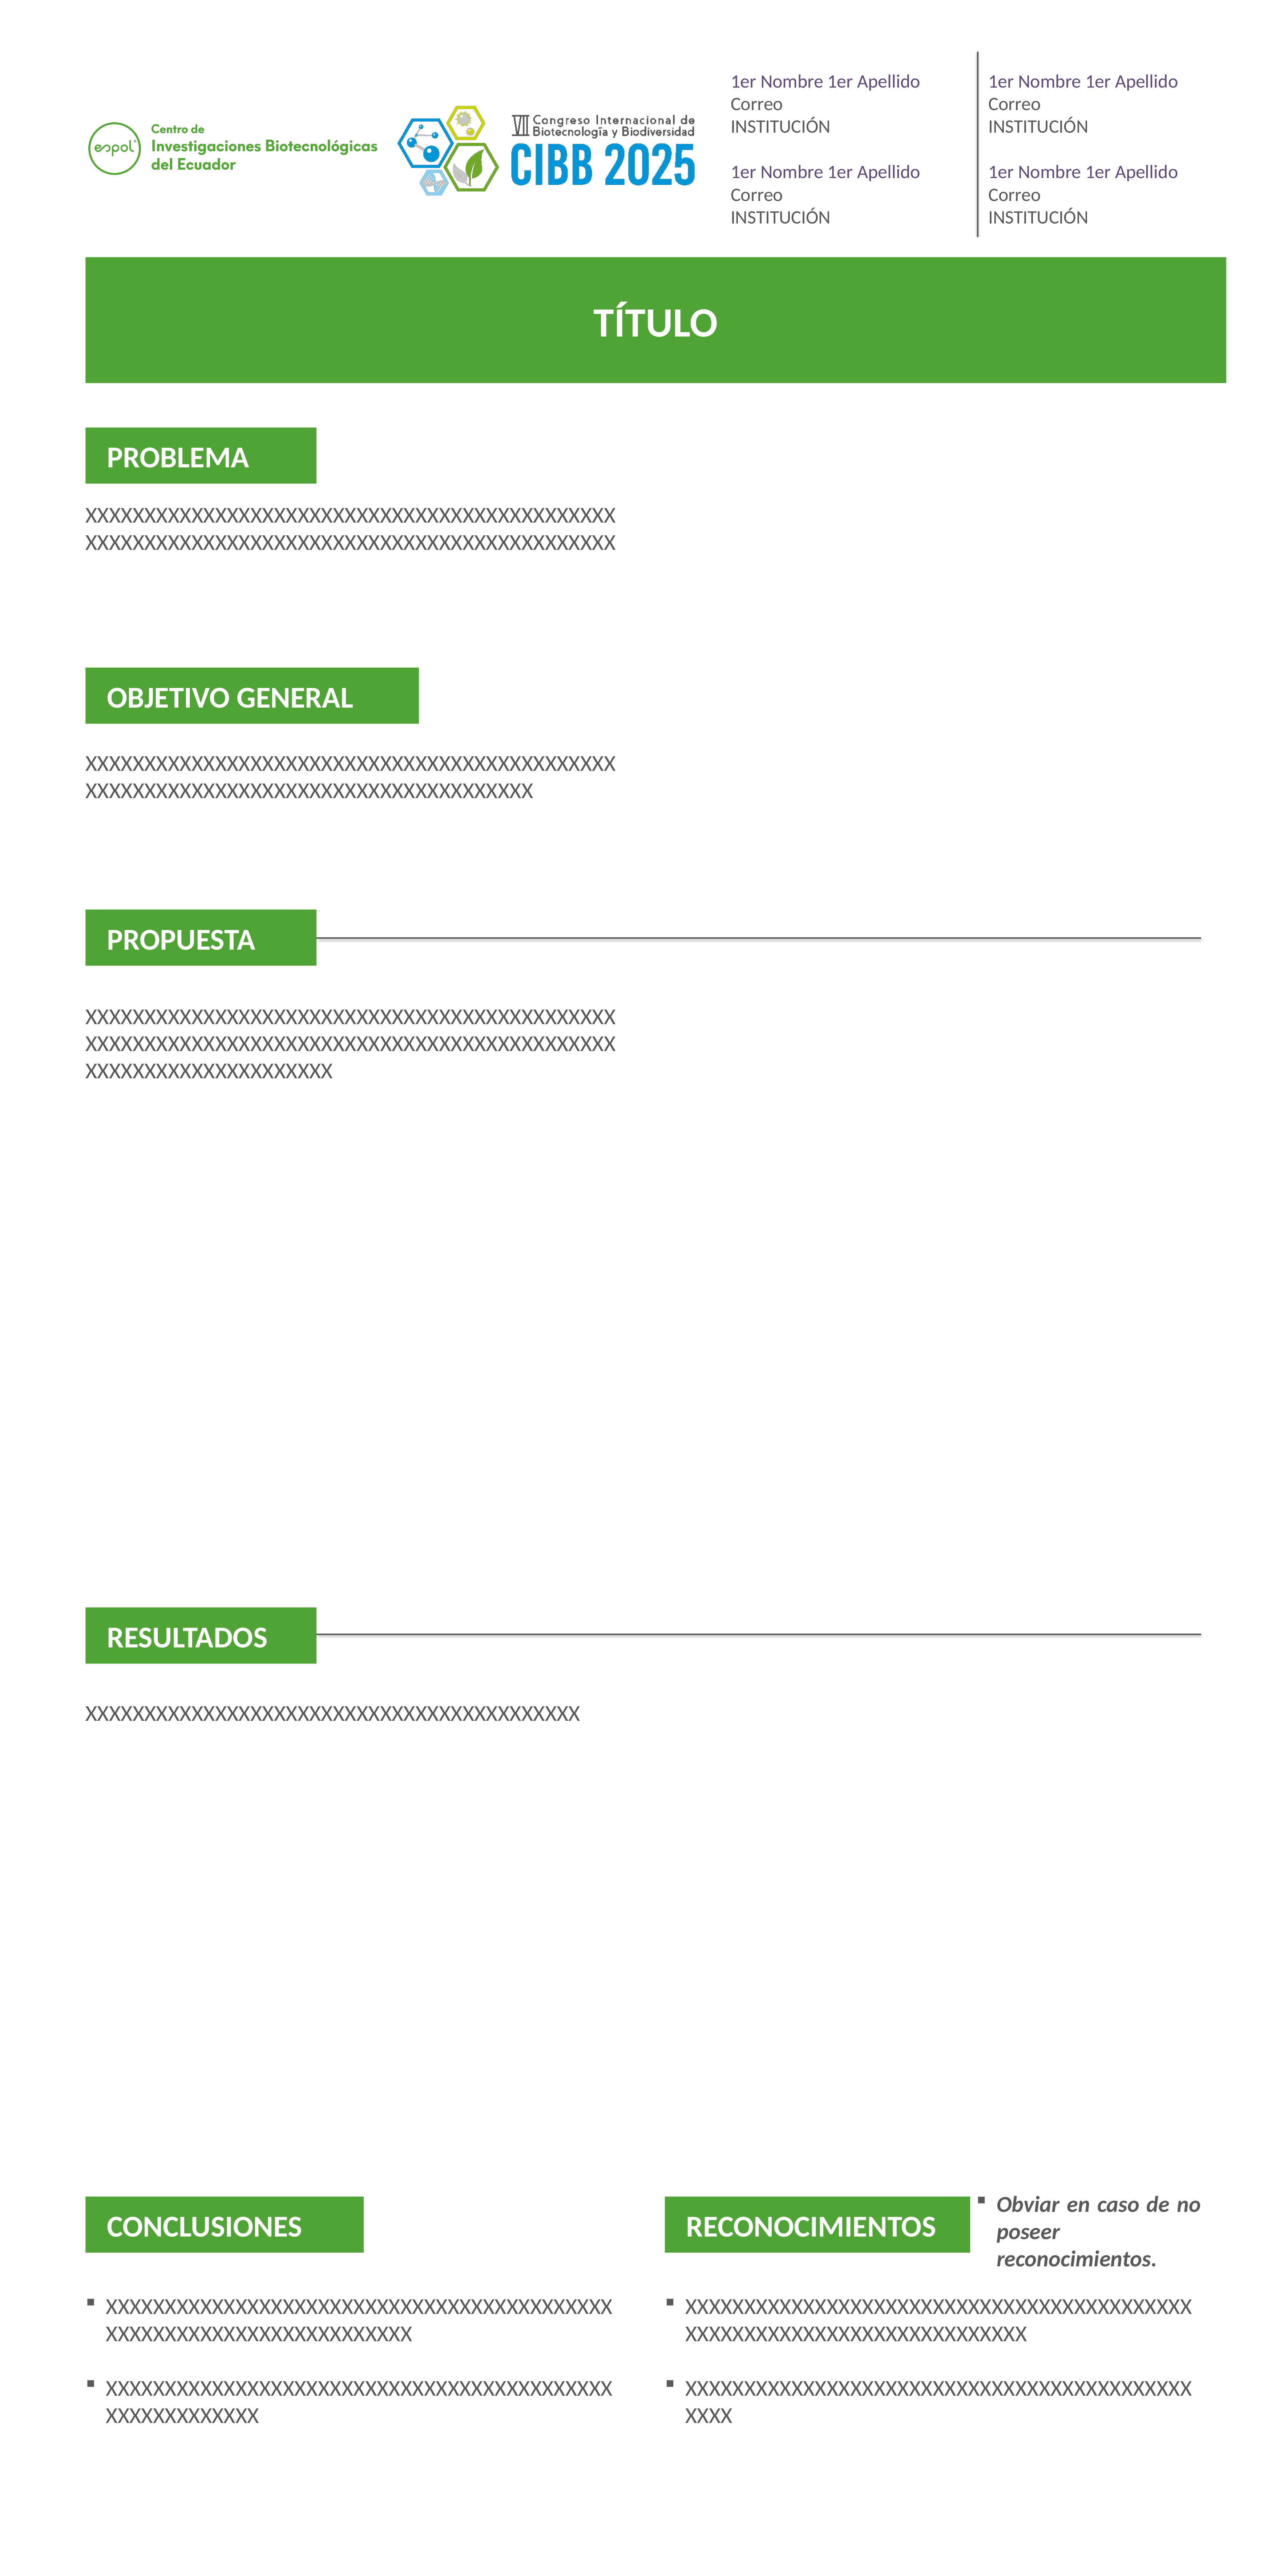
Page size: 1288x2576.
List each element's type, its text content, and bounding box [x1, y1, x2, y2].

text_box PROBLEMA [85, 427, 316, 484]
text_box XXXXXXXXXXXXXXXXXXXXXXXXXXXXXXXXXXXXXXXXXXXXXXXXXXXXXXXXXXXXXXXXXXXXXXXXXXXXXXXXXXXXXXXXXXXXXXXXXXXXXXXXXXXXXXX [85, 1001, 622, 1083]
text_box TÍTULO [85, 257, 1226, 383]
text_box 1er Nombre 1er Apellido Correo INSTITUCIÓN 1er Nombre 1er Apellido Correo INSTITUCIÓN [988, 68, 1219, 228]
text_box RECONOCIMIENTOS [665, 2197, 970, 2253]
text_box CONCLUSIONES [85, 2197, 364, 2253]
picture [383, 104, 708, 198]
picture [84, 117, 382, 180]
text_box XXXXXXXXXXXXXXXXXXXXXXXXXXXXXXXXXXXXXXXXXXXXXXXXXXXXXXXXXXXXXXXXXXXXX XXXXXXXXXXXXXXXXXXXXXXXXXXXXXXXXXXXXXXXXXXXXXXXXXXXXXXXX [85, 2291, 622, 2428]
text_box PROPUESTA [85, 909, 316, 966]
text_box RESULTADOS [85, 1607, 316, 1664]
text_box XXXXXXXXXXXXXXXXXXXXXXXXXXXXXXXXXXXXXXXXXXXXXXXXXXXXXXXXXXXXXXXXXXXXXXXXXXXXXXXXXXX [85, 748, 622, 803]
text_box OBJETIVO GENERAL [85, 667, 419, 724]
text_box Obviar en caso de no poseer reconocimientos. [976, 2189, 1201, 2271]
text_box XXXXXXXXXXXXXXXXXXXXXXXXXXXXXXXXXXXXXXXXXXXXXXXXXXXXXXXXXXXXXXXXXXXXXXXX XXXXXXXXXXXXXXXXXXXXXXXXXXXXXXXXXXXXXXXXXXXXXXX [665, 2291, 1201, 2428]
text_box XXXXXXXXXXXXXXXXXXXXXXXXXXXXXXXXXXXXXXXXXXXXXXXXXXXXXXXXXXXXXXXXXXXXXXXXXXXXXXXXXXXXXXXXXX [85, 500, 622, 555]
text_box 1er Nombre 1er Apellido Correo INSTITUCIÓN 1er Nombre 1er Apellido Correo INSTITUCIÓN [730, 68, 962, 228]
text_box XXXXXXXXXXXXXXXXXXXXXXXXXXXXXXXXXXXXXXXXXX [85, 1698, 622, 1726]
